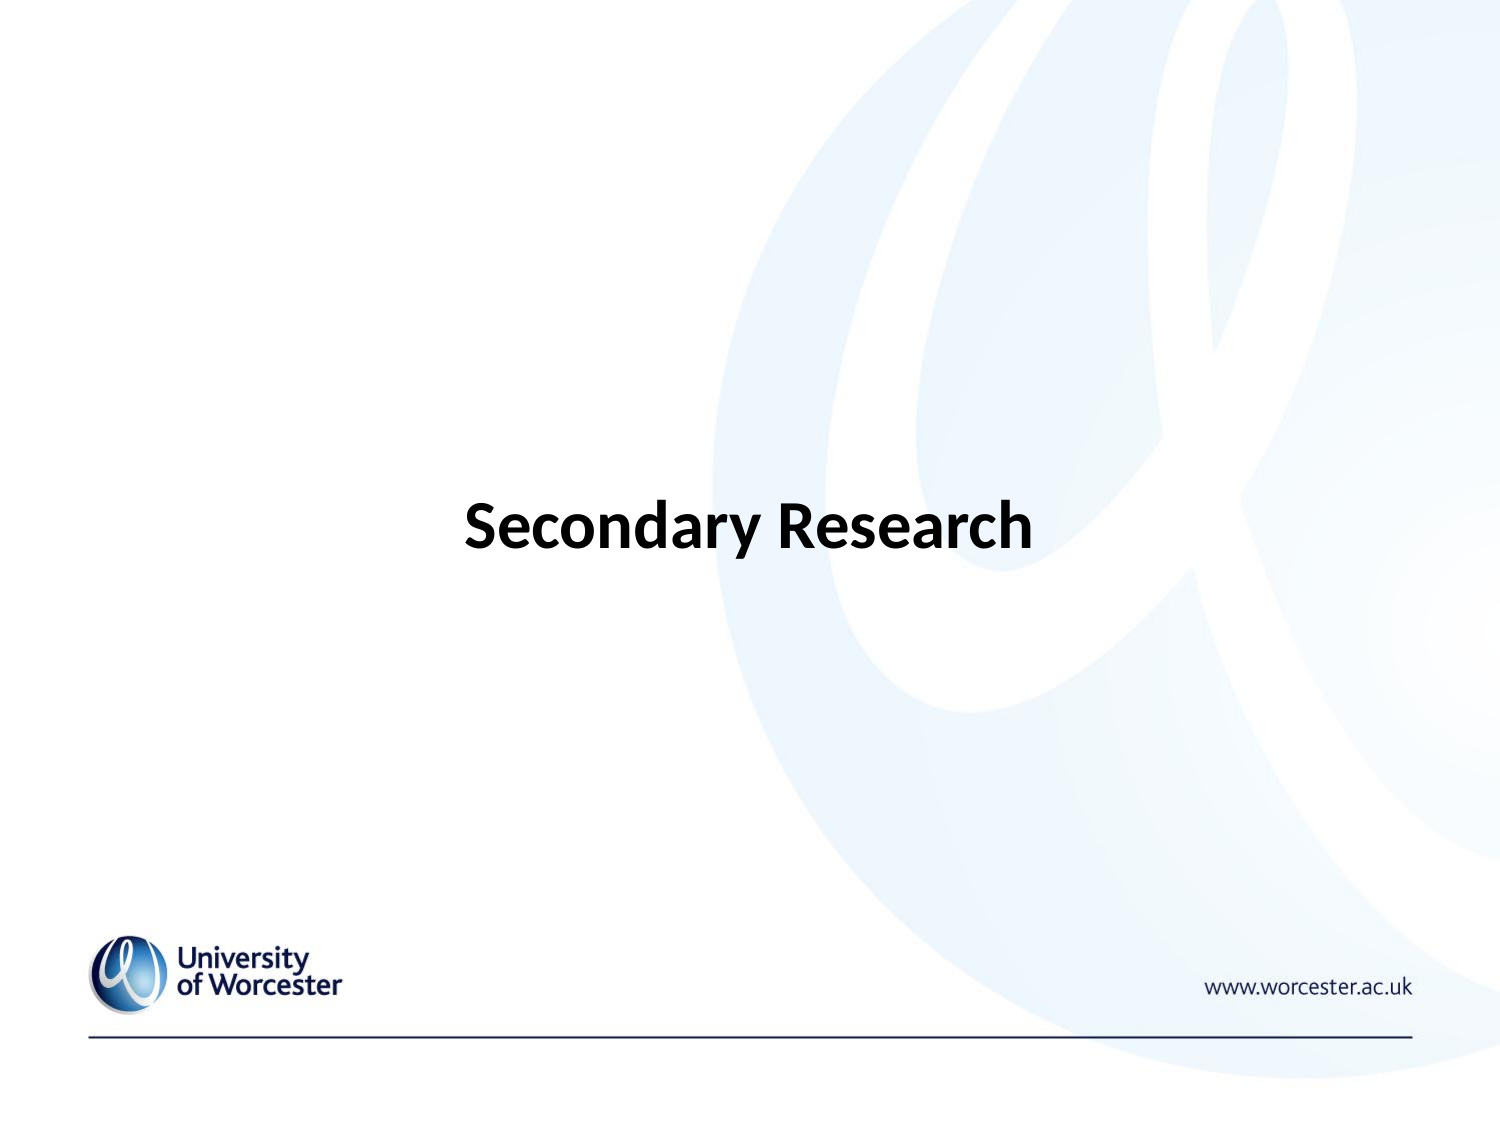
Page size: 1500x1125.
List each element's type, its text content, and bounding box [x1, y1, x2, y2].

picture [0, 0, 1500, 1125]
title Secondary Research [112, 410, 1388, 633]
